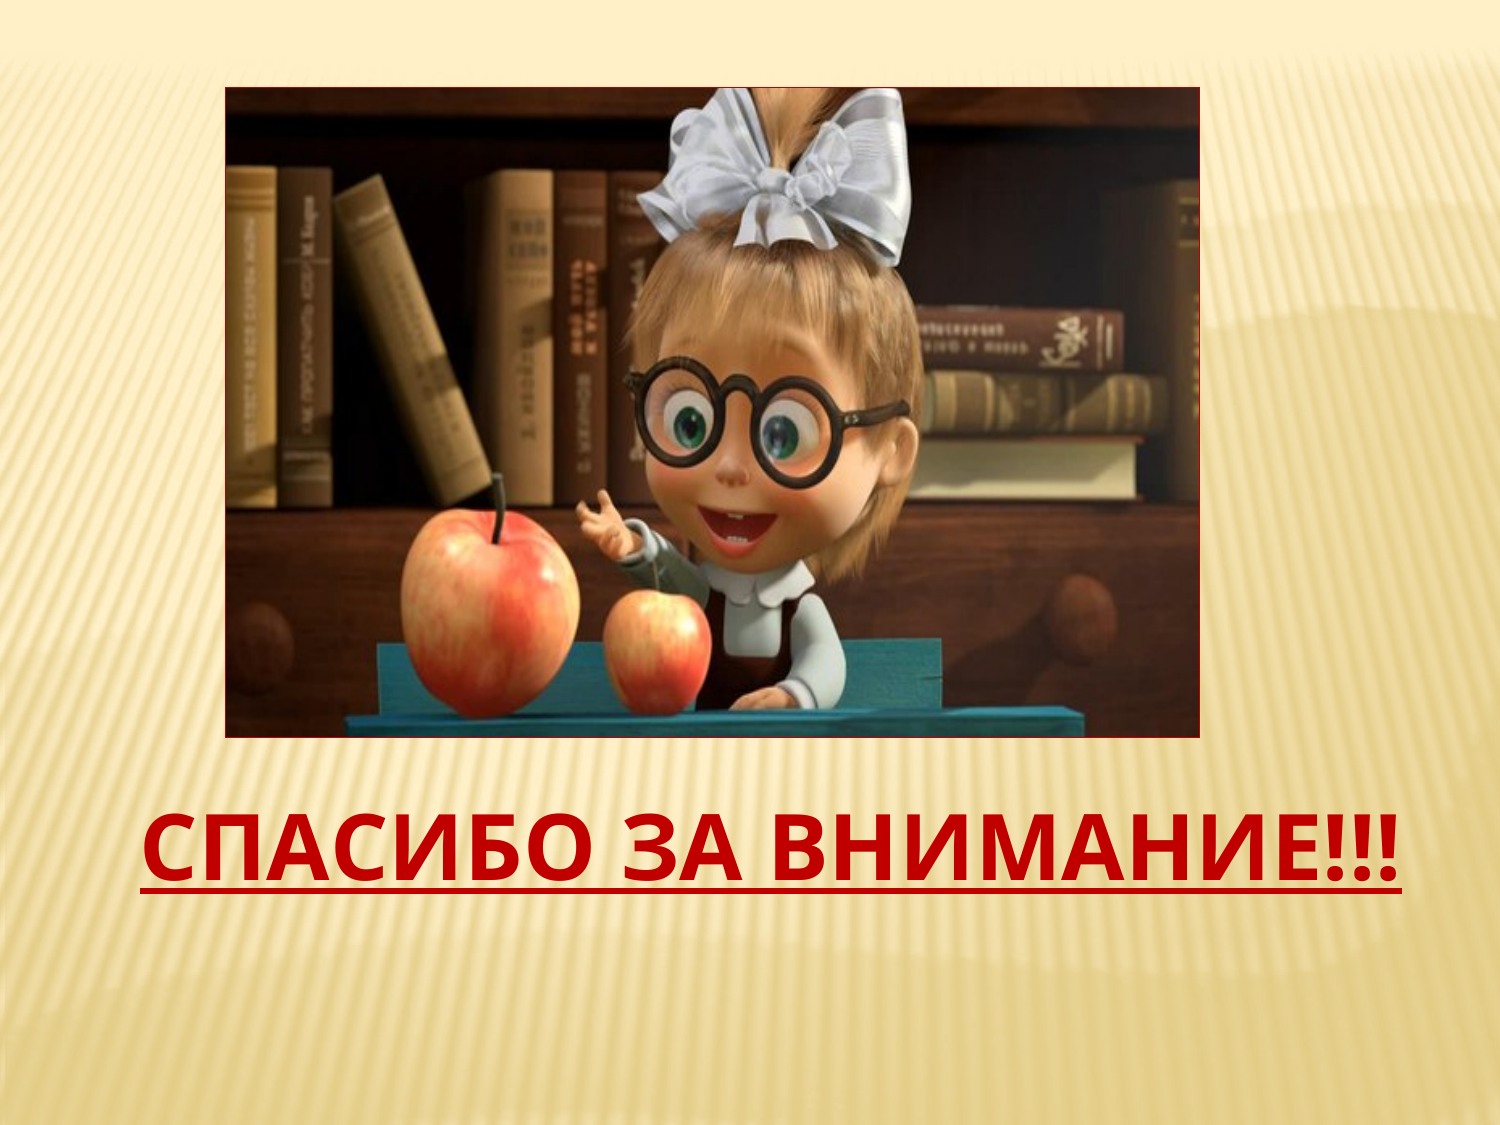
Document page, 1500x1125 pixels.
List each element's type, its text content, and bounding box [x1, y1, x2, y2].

title СпАСИБО ЗА ВНИМАНИЕ!!! [125, 725, 1425, 963]
picture [224, 87, 1201, 738]
